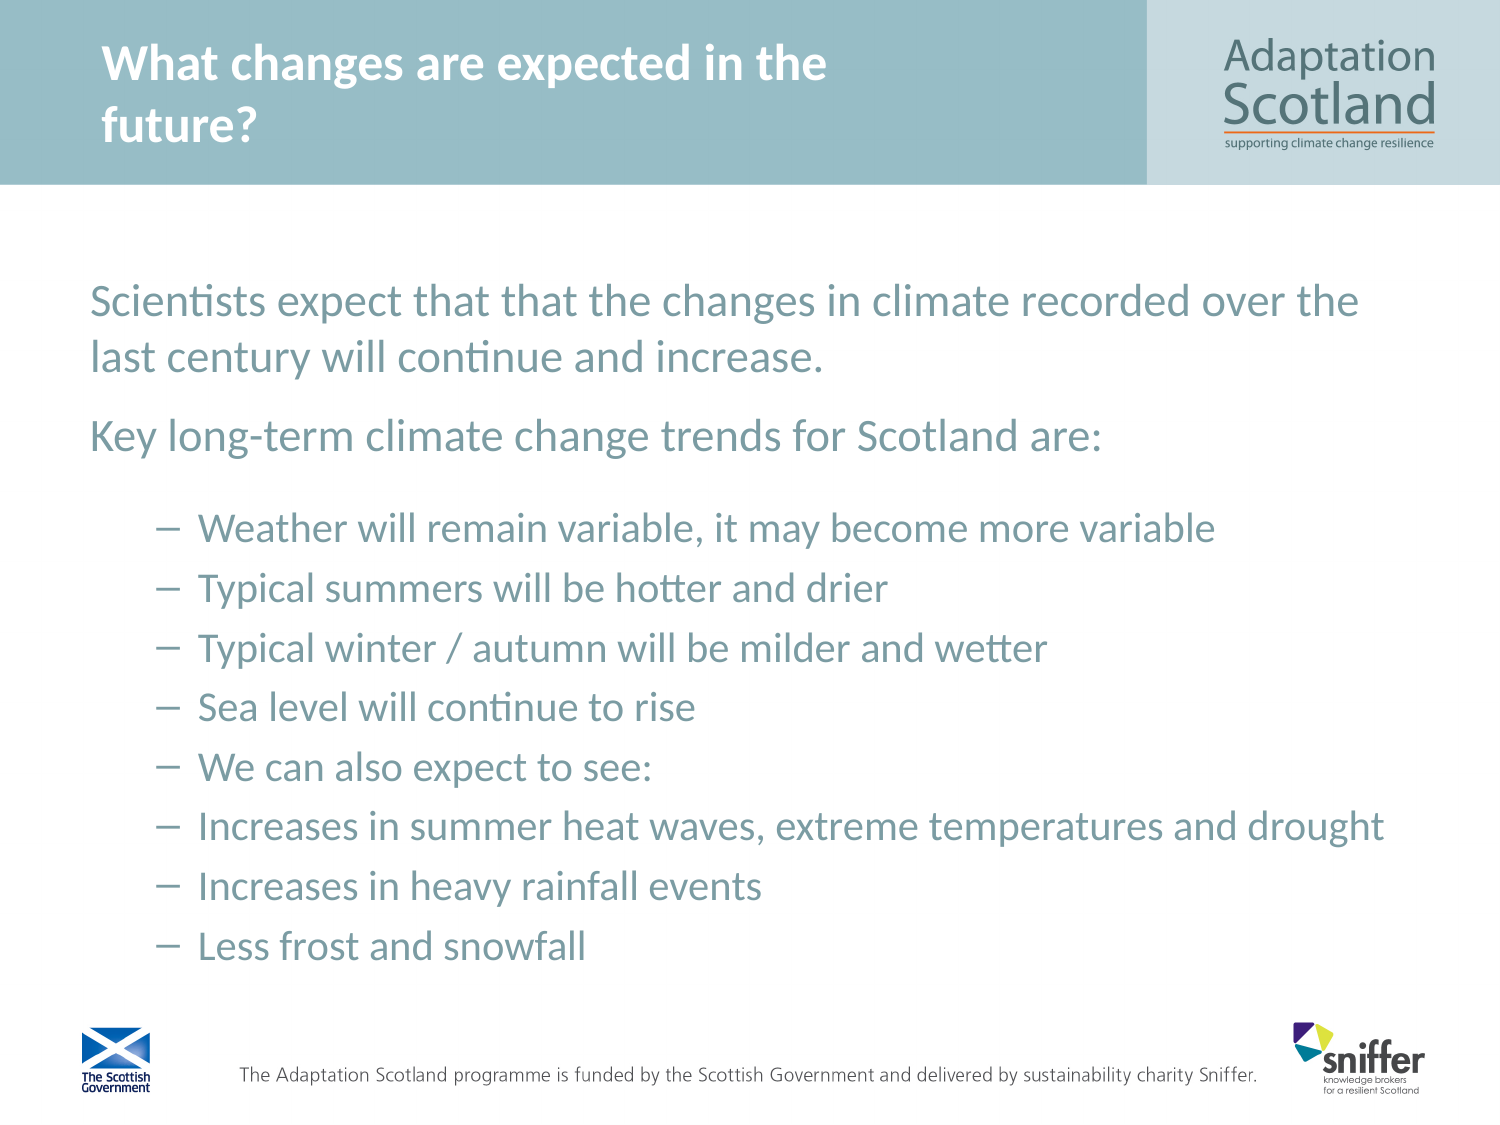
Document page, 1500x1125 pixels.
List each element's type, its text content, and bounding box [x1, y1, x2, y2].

picture [0, 0, 1500, 1125]
title What changes are expected in the future? [86, 20, 1437, 161]
list Scientists expect that that the changes in climate recorded over the last century will continue and increase. Key long-term climate change trends for Scotland are: Weather will remain variable, it may become more variable Typical summers will be hotter and drier Typical winter / autumn will be milder and wetter Sea level will continue to rise We can also expect to see: Increases in summer heat waves, extreme temperatures and drought Increases in heavy rainfall events Less frost and snowfall [75, 262, 1425, 983]
